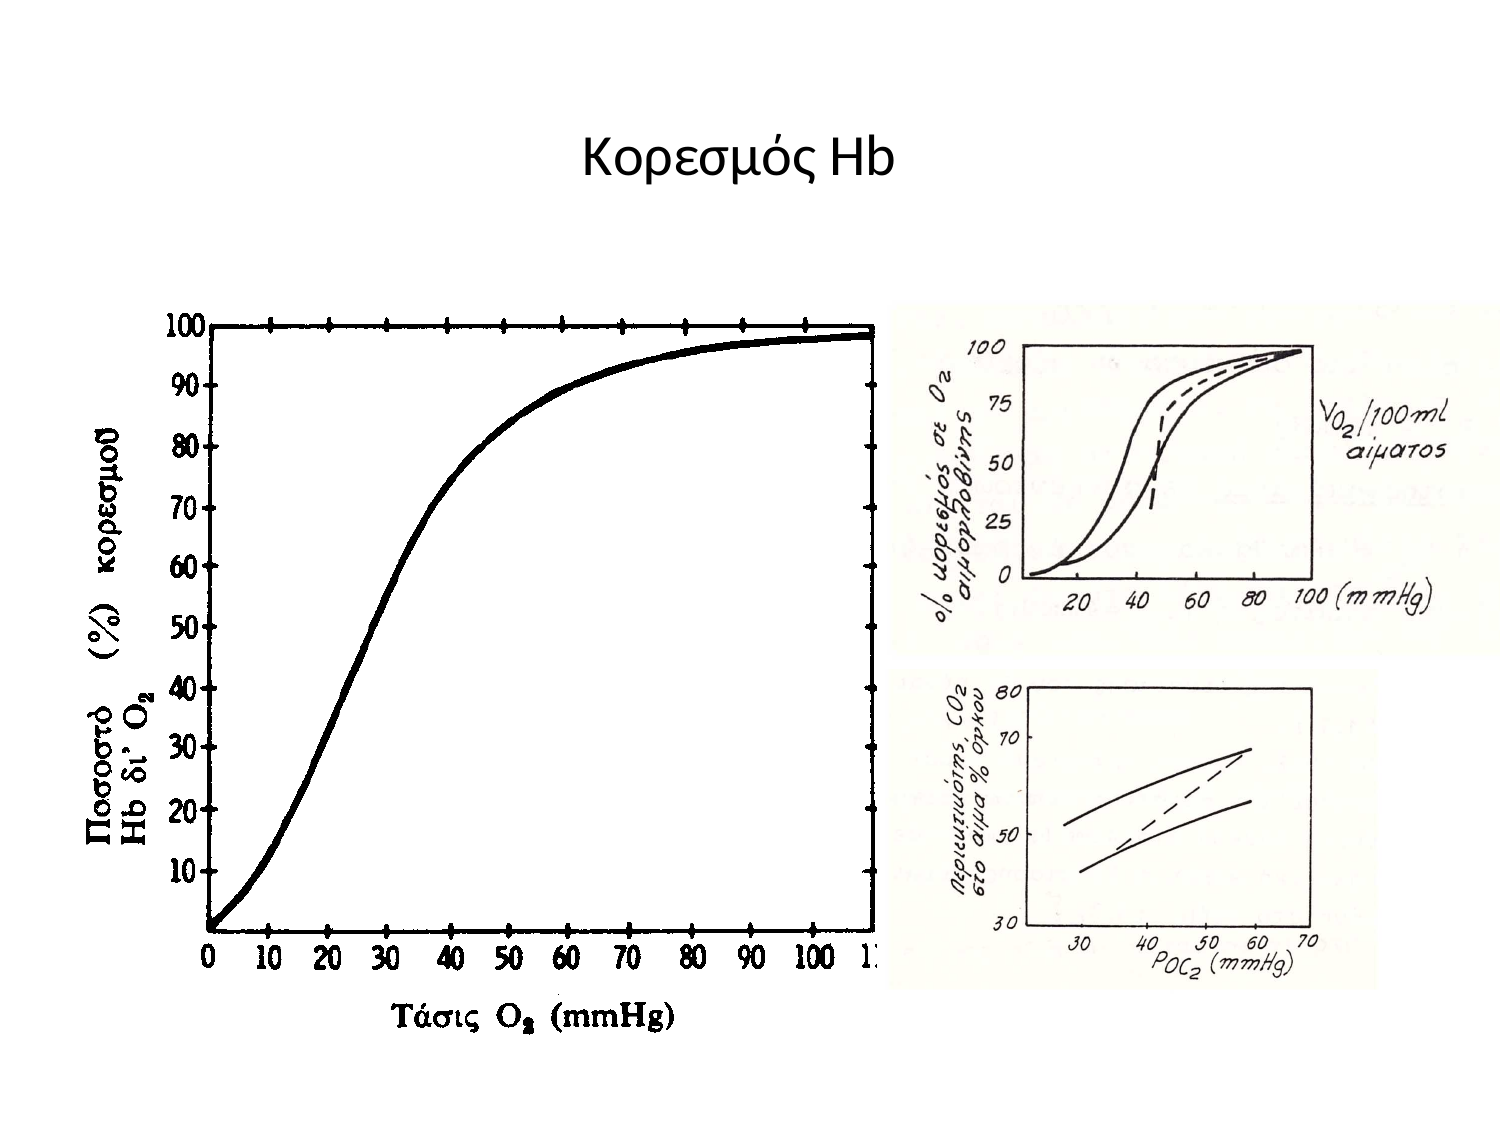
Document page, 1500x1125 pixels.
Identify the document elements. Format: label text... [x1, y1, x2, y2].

title Kορεσμός Hb [75, 45, 1425, 233]
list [76, 302, 896, 1046]
picture [877, 290, 1500, 1001]
